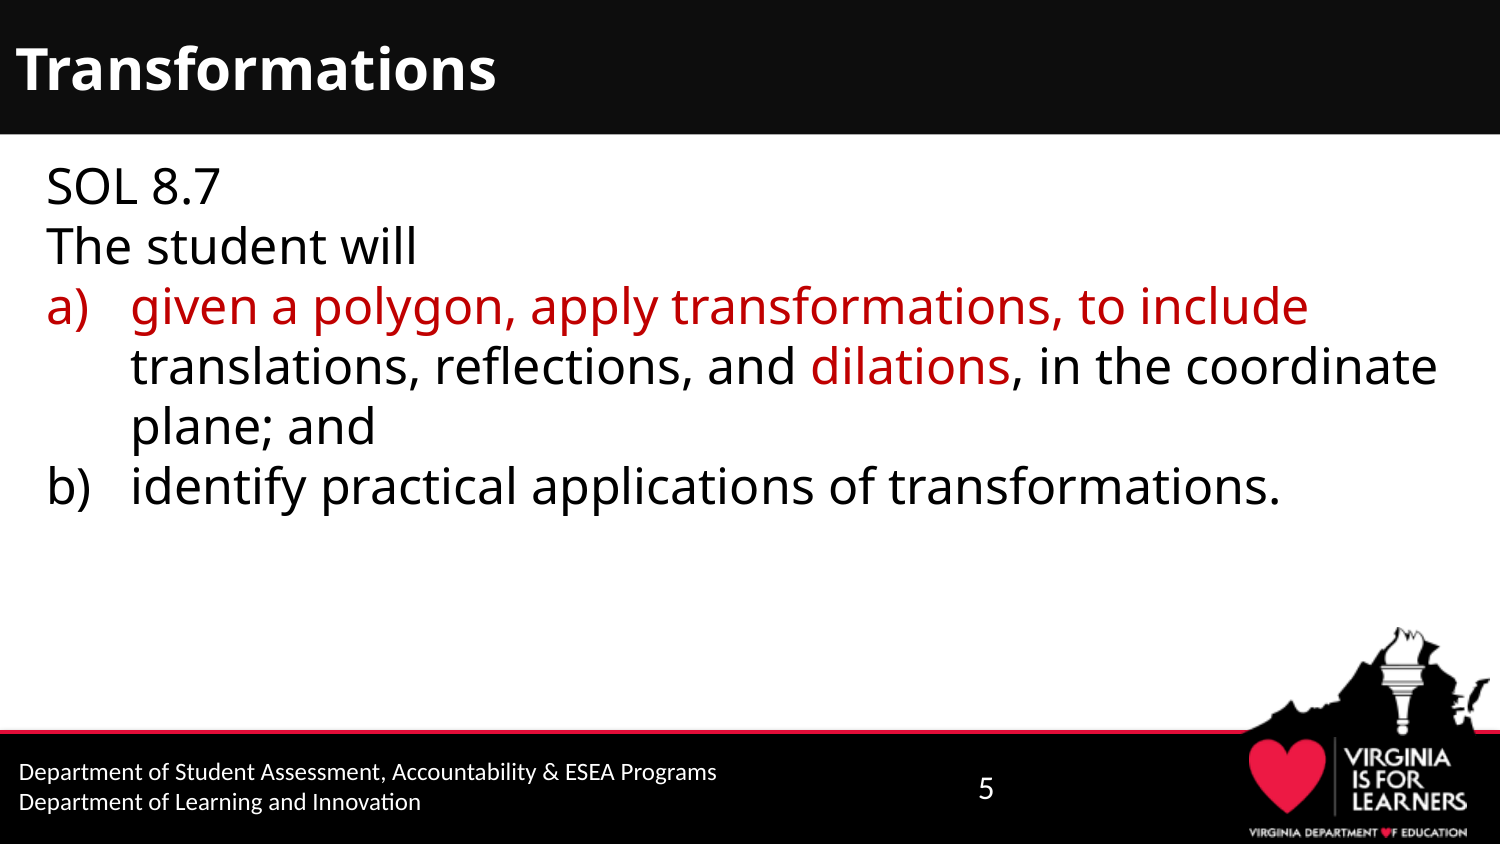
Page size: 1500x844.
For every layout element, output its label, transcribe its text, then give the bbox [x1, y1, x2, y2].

picture [1249, 737, 1467, 838]
title Transformations [0, 0, 1500, 135]
picture [1240, 627, 1490, 736]
list SOL 8.7 The student will given a polygon, apply transformations, to include translations, reflections, and dilations, in the coordinate plane; and identify practical applications of transformations. [12, 146, 1477, 710]
